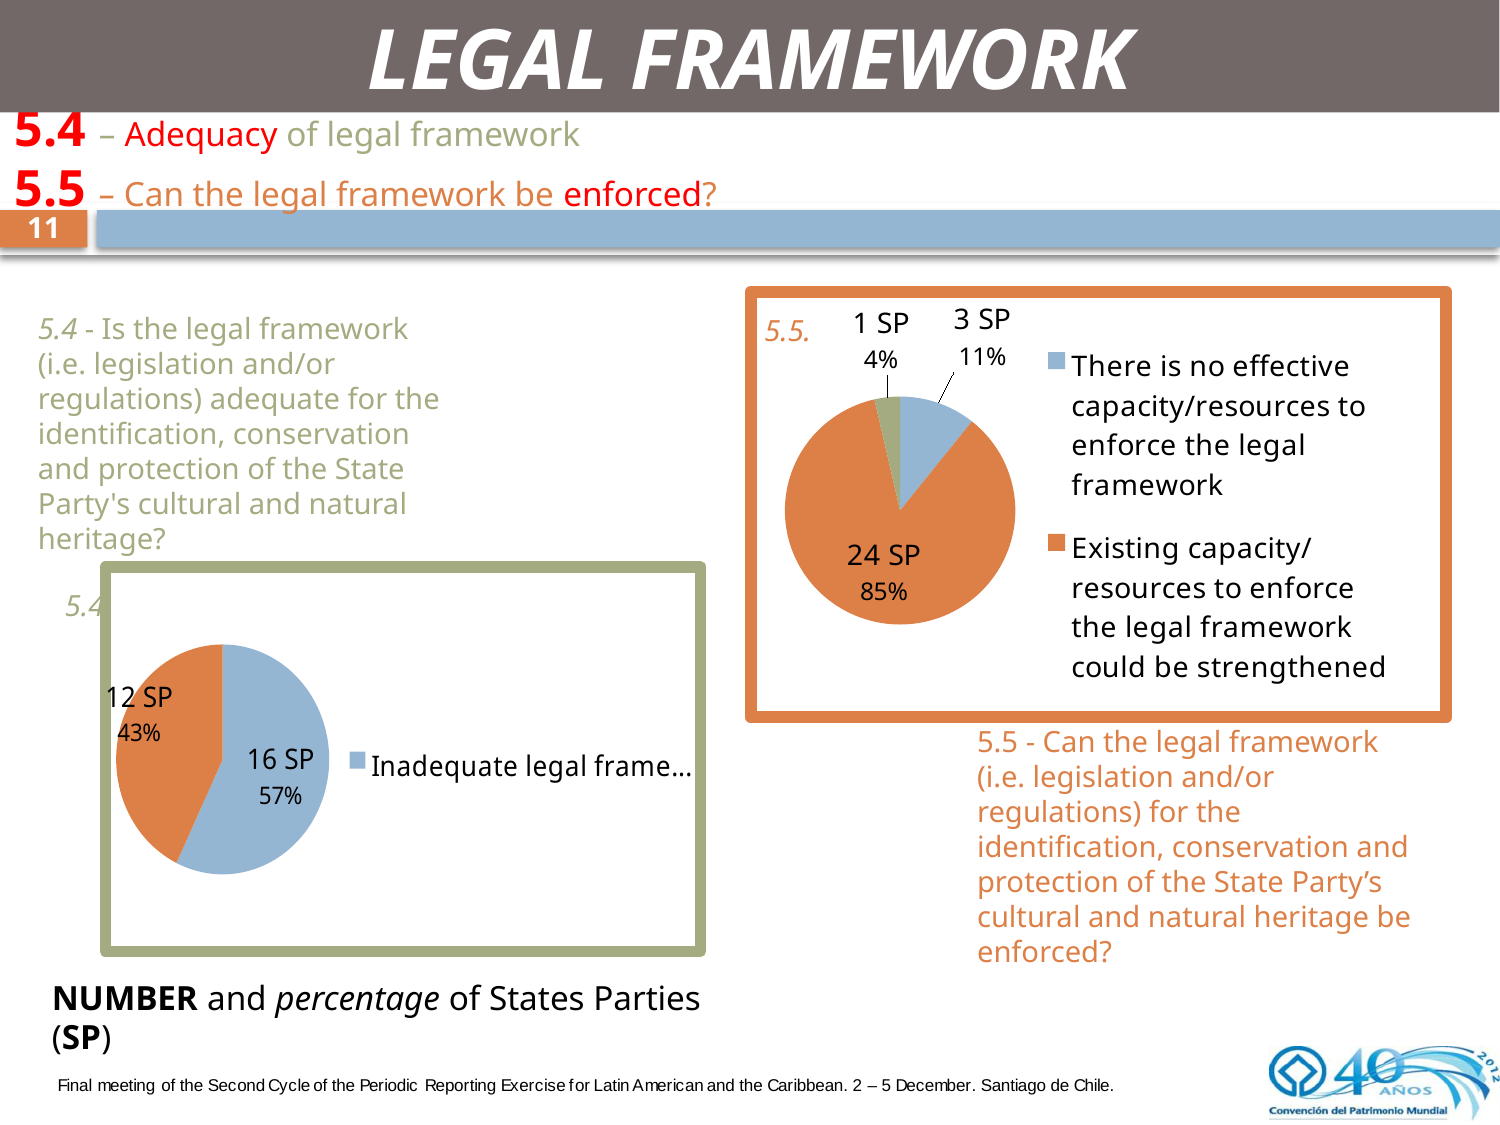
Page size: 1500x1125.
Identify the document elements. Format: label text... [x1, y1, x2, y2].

chart [744, 285, 1453, 724]
text_box 5.5 - Can the legal framework (i.e. legislation and/or regulations) for the identification, conservation and protection of the State Party’s cultural and natural heritage be enforced? [962, 759, 1433, 898]
text_box LEGAL FRAMEWORK [0, 0, 1500, 113]
picture [36, 1046, 1500, 1125]
title 5.4 – Adequacy of legal framework 5.5 – Can the legal framework be enforced? [0, 113, 1500, 200]
text_box 5.4 - Is the legal framework (i.e. legislation and/or regulations) adequate for the identification, conservation and protection of the State Party's cultural and natural heritage? [23, 368, 463, 532]
slide_number 11 [0, 208, 88, 249]
chart [43, 560, 707, 958]
text_box NUMBER and percentage of States Parties (SP) [37, 986, 750, 1046]
